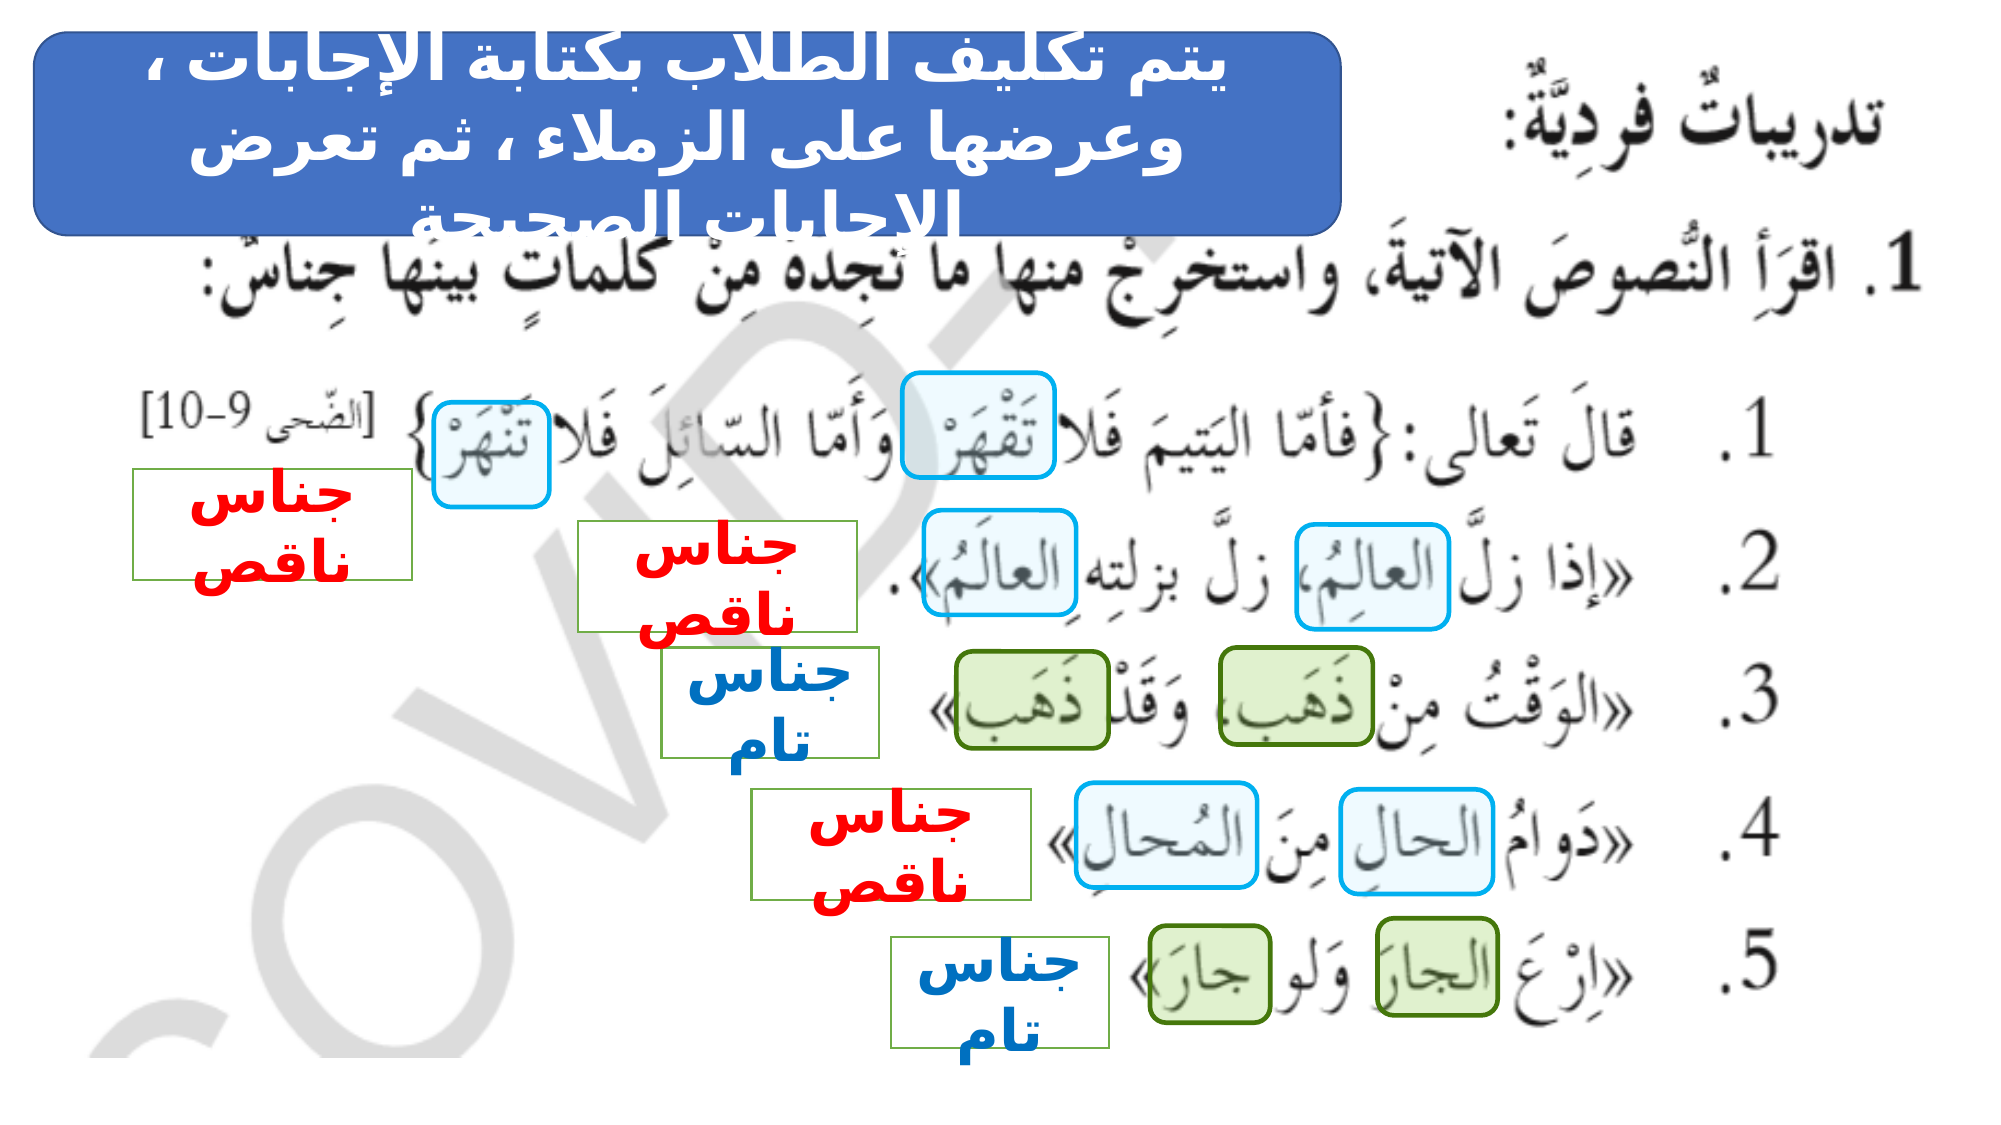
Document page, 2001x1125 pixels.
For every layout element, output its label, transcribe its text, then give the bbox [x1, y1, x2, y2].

text_box يتم تكليف الطلاب بكتابة الإجابات ، وعرضها على الزملاء ، ثم تعرض الإجابات الصحيحة [32, 31, 1341, 236]
picture [62, 56, 1967, 1058]
